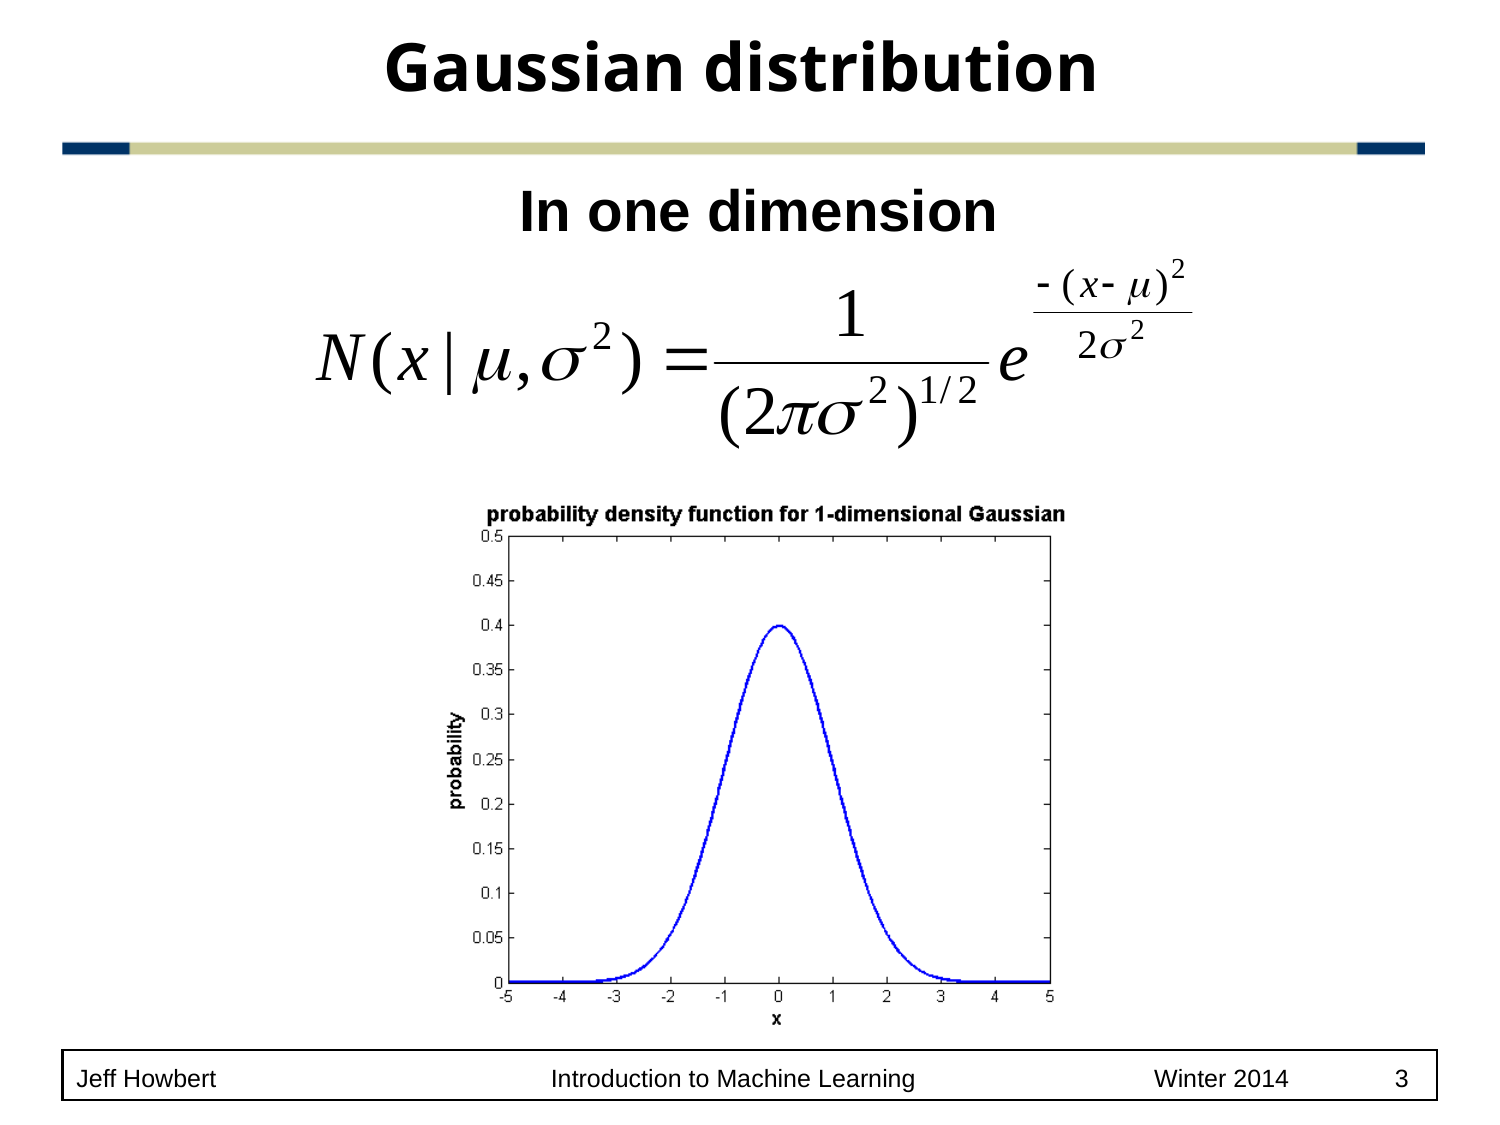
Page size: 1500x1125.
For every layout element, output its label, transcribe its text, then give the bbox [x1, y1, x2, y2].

text_box In one dimension [76, 165, 1442, 1016]
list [302, 240, 1209, 462]
title Gaussian distribution [61, 24, 1422, 113]
picture [416, 495, 1116, 1043]
